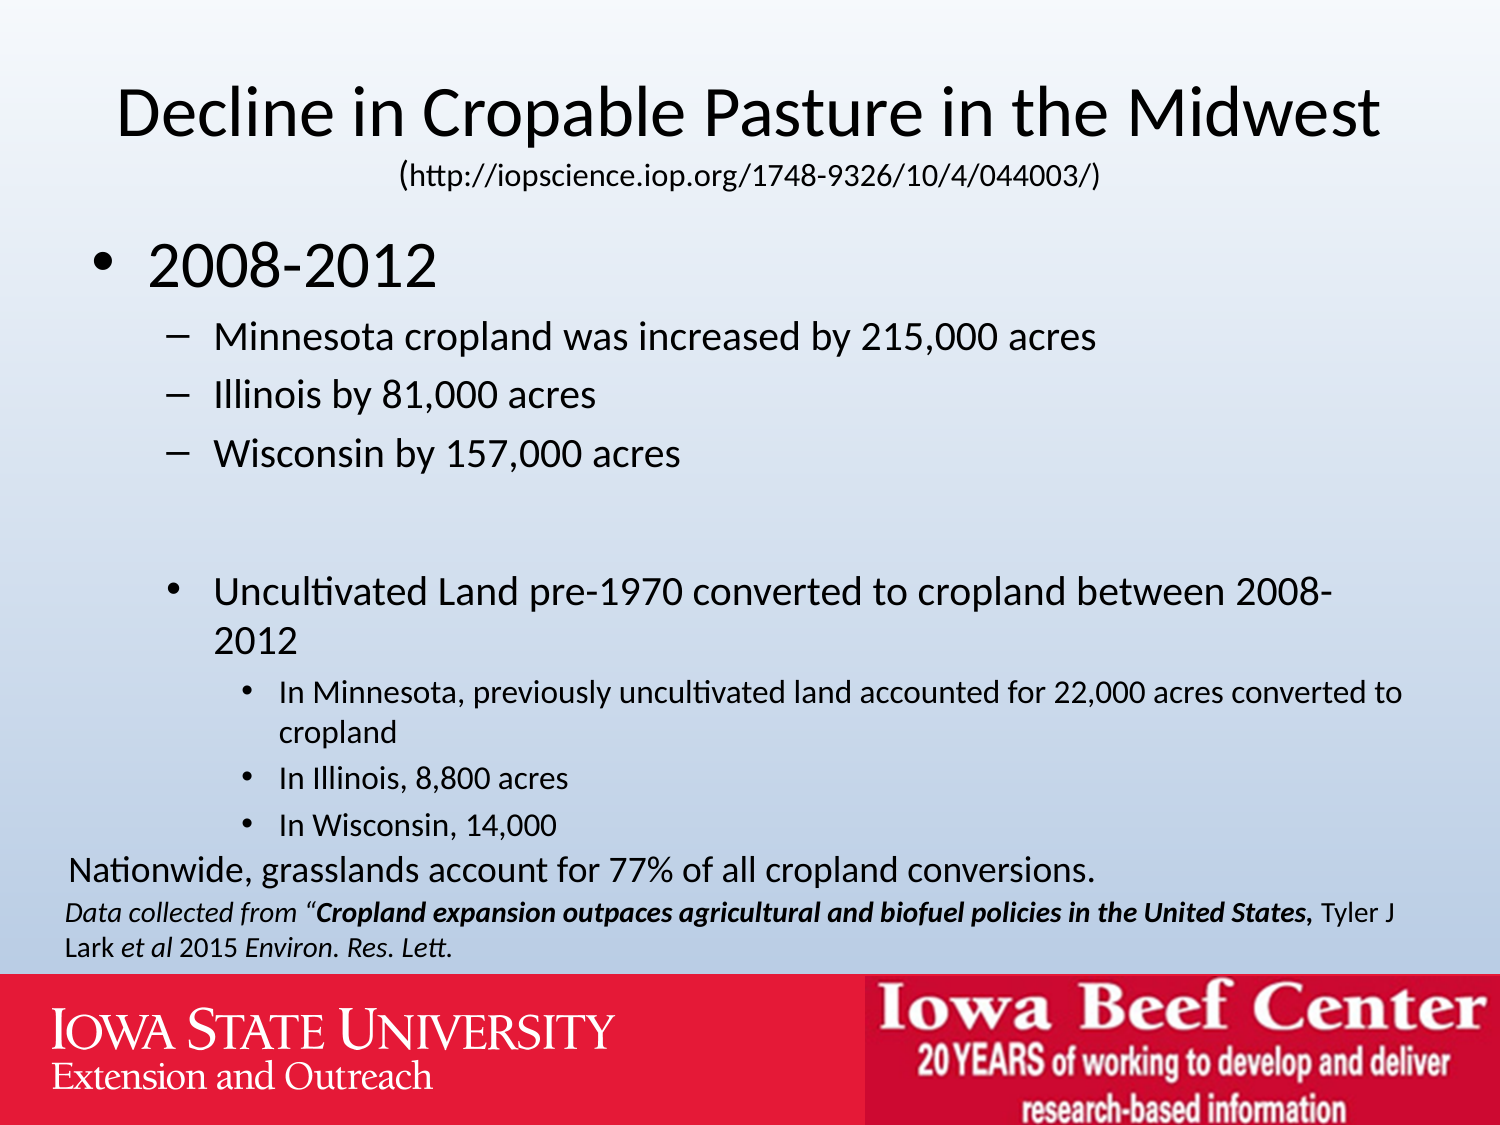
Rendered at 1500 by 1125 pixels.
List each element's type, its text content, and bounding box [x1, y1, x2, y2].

text_box Data collected from “Cropland expansion outpaces agricultural and biofuel policies in the United States, Tyler J Lark et al 2015 Environ. Res. Lett. [50, 885, 1425, 971]
title Decline in Cropable Pasture in the Midwest (http://iopscience.iop.org/1748-9326/10/4/044003/) [75, 45, 1425, 213]
picture [0, 974, 1500, 1125]
text_box Nationwide, grasslands account for 77% of all cropland conversions. [53, 837, 1454, 898]
list 2008-2012 Minnesota cropland was increased by 215,000 acres Illinois by 81,000 acres Wisconsin by 157,000 acres Uncultivated Land pre-1970 converted to cropland between 2008-2012 In Minnesota, previously uncultivated land accounted for 22,000 acres converted to cropland In Illinois, 8,800 acres In Wisconsin, 14,000 [76, 212, 1427, 837]
